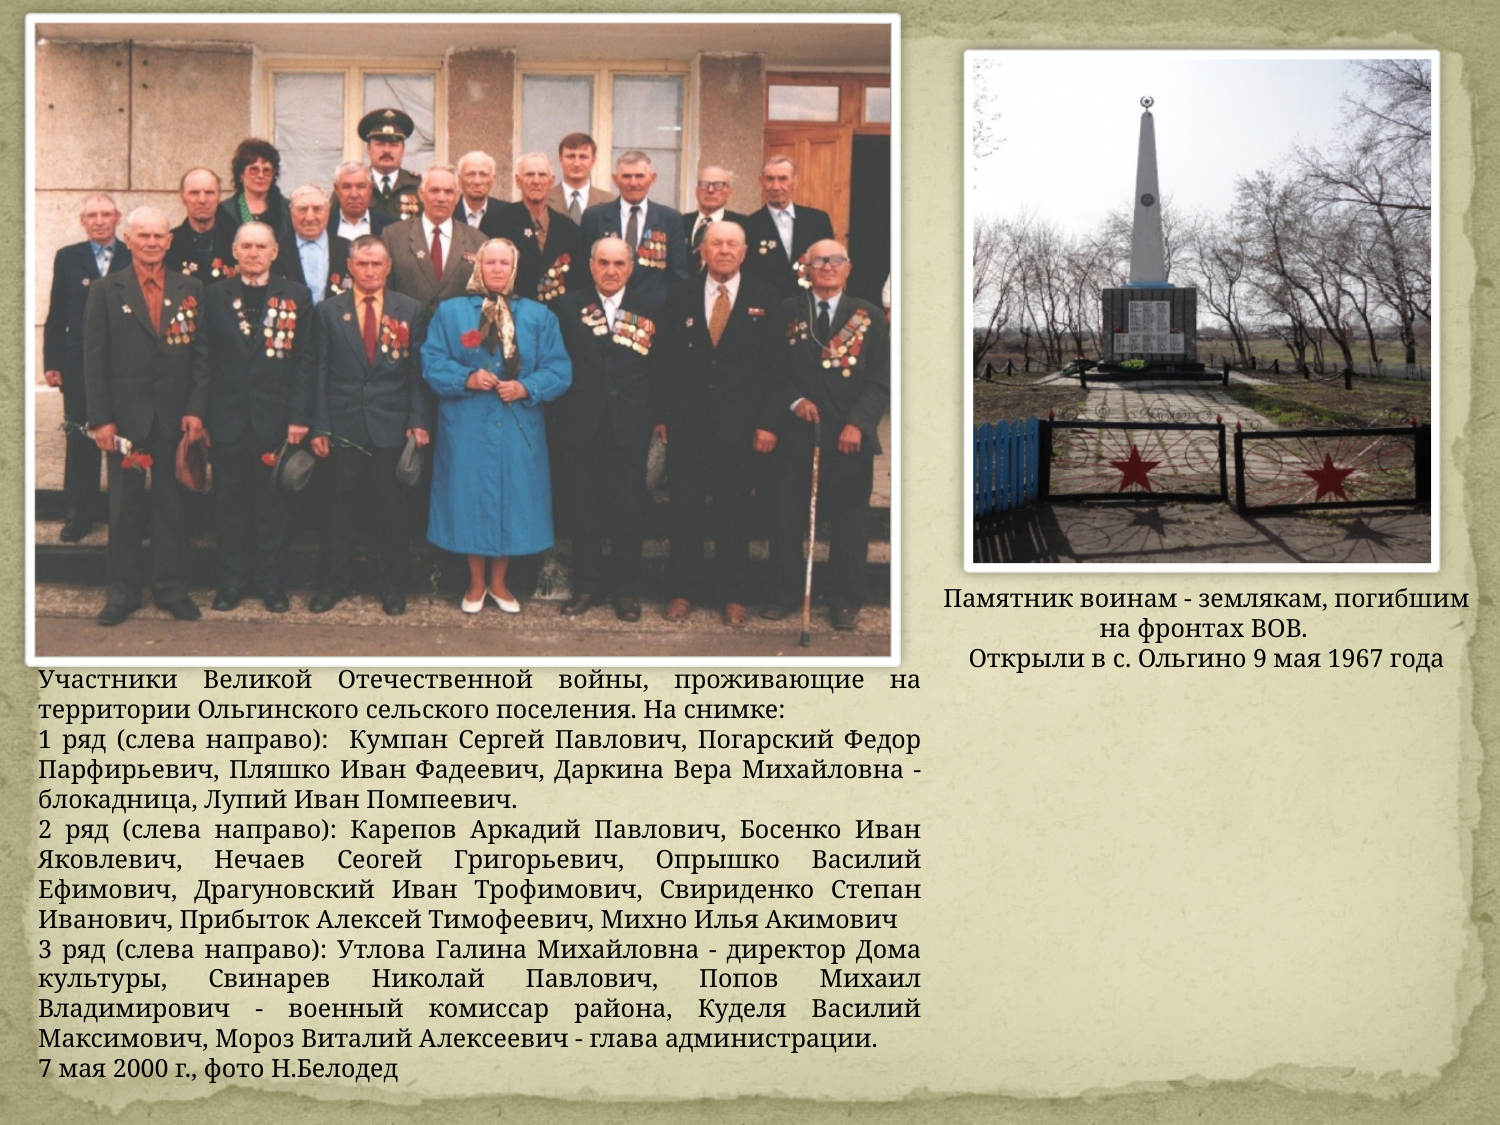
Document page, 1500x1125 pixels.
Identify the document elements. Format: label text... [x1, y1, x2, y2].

picture [35, 23, 891, 658]
picture [973, 59, 1431, 563]
text_box Участники Великой Отечественной войны, проживающие на территории Ольгинского сельского поселения. На снимке: 1 ряд (слева направо): Кумпан Сергей Павлович, Погарский Федор Парфирьевич, Пляшко Иван Фадеевич, Даркина Вера Михайловна - блокадница, Лупий Иван Помпеевич. 2 ряд (слева направо): Карепов Аркадий Павлович, Босенко Иван Яковлевич, Нечаев Сеогей Григорьевич, Опрышко Василий Ефимович, Драгуновский Иван Трофимович, Свириденко Степан Иванович, Прибыток Алексей Тимофеевич, Михно Илья Акимович 3 ряд (слева направо): Утлова Галина Михайловна - директор Дома культуры, Свинарев Николай Павлович, Попов Михаил Владимирович - военный комиссар района, Куделя Василий Максимович, Мороз Виталий Алексеевич - глава администрации. 7 мая 2000 г., фото Н.Белодед [23, 656, 938, 1091]
text_box Памятник воинам - землякам, погибшим на фронтах ВОВ. Открыли в с. Ольгино 9 мая 1967 года [913, 574, 1500, 680]
